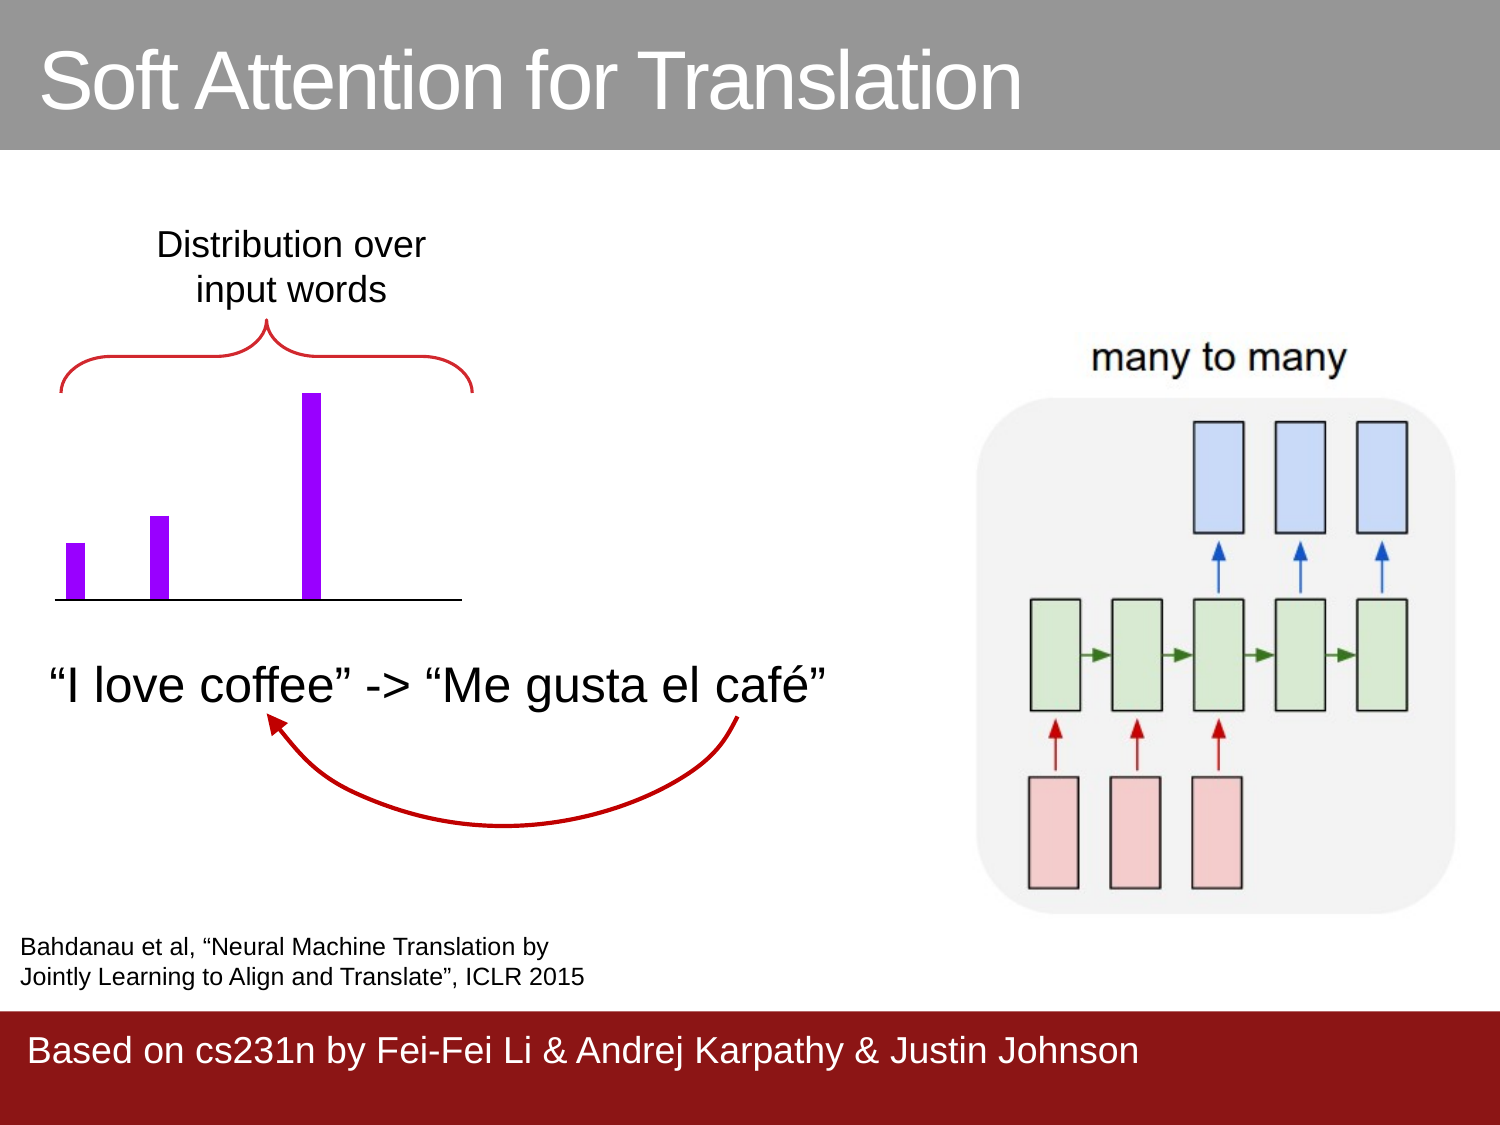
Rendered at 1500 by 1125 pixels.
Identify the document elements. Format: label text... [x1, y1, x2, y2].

text_box Bahdanau et al, “Neural Machine Translation by Jointly Learning to Align and Translate”, ICLR 2015 [5, 915, 624, 991]
text_box [126, 674, 144, 695]
text_box (xt, yt) [58, 601, 463, 607]
picture [955, 332, 1478, 930]
list “I love coffee” -> “Me gusta el café” [34, 262, 1385, 1000]
text_box Distribution over input words [121, 205, 462, 357]
text_box [657, 691, 675, 712]
text_box [266, 713, 740, 829]
text_box [61, 356, 473, 394]
title Soft Attention for Translation [0, 0, 1350, 152]
